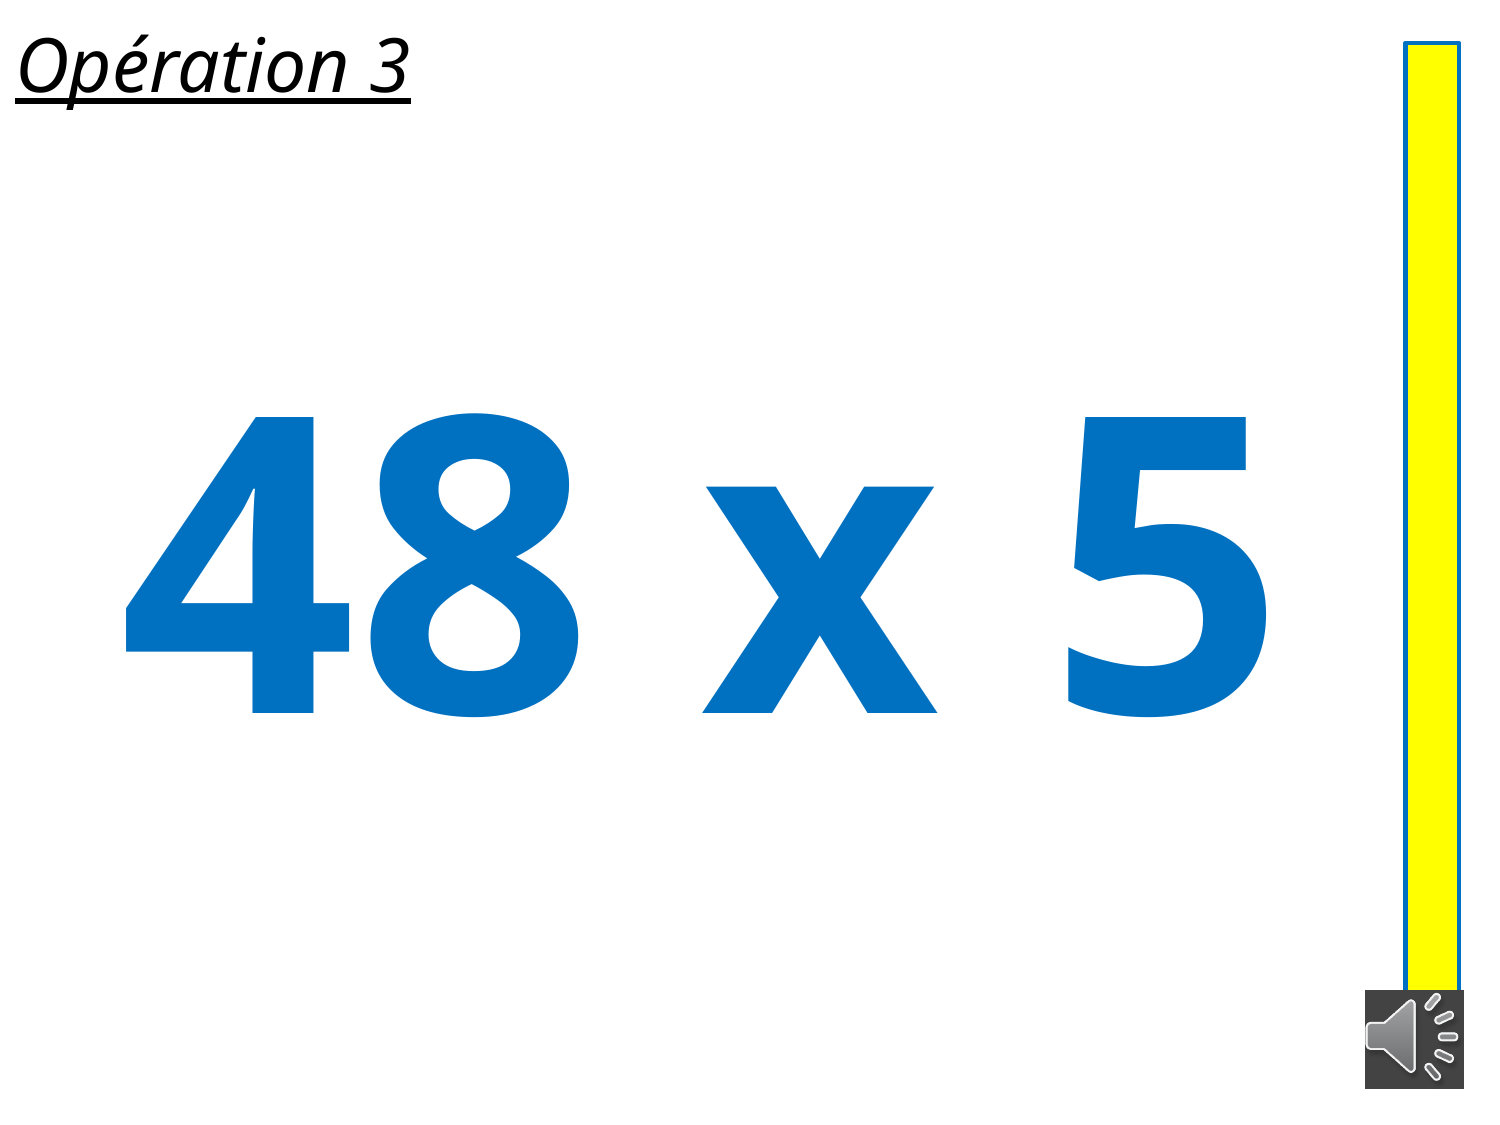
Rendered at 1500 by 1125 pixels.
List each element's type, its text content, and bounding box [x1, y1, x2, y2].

text_box 48 x 5 [0, 291, 1403, 805]
text_box [1403, 41, 1461, 987]
title Opération 3 [0, 0, 502, 126]
picture [1364, 989, 1465, 1090]
